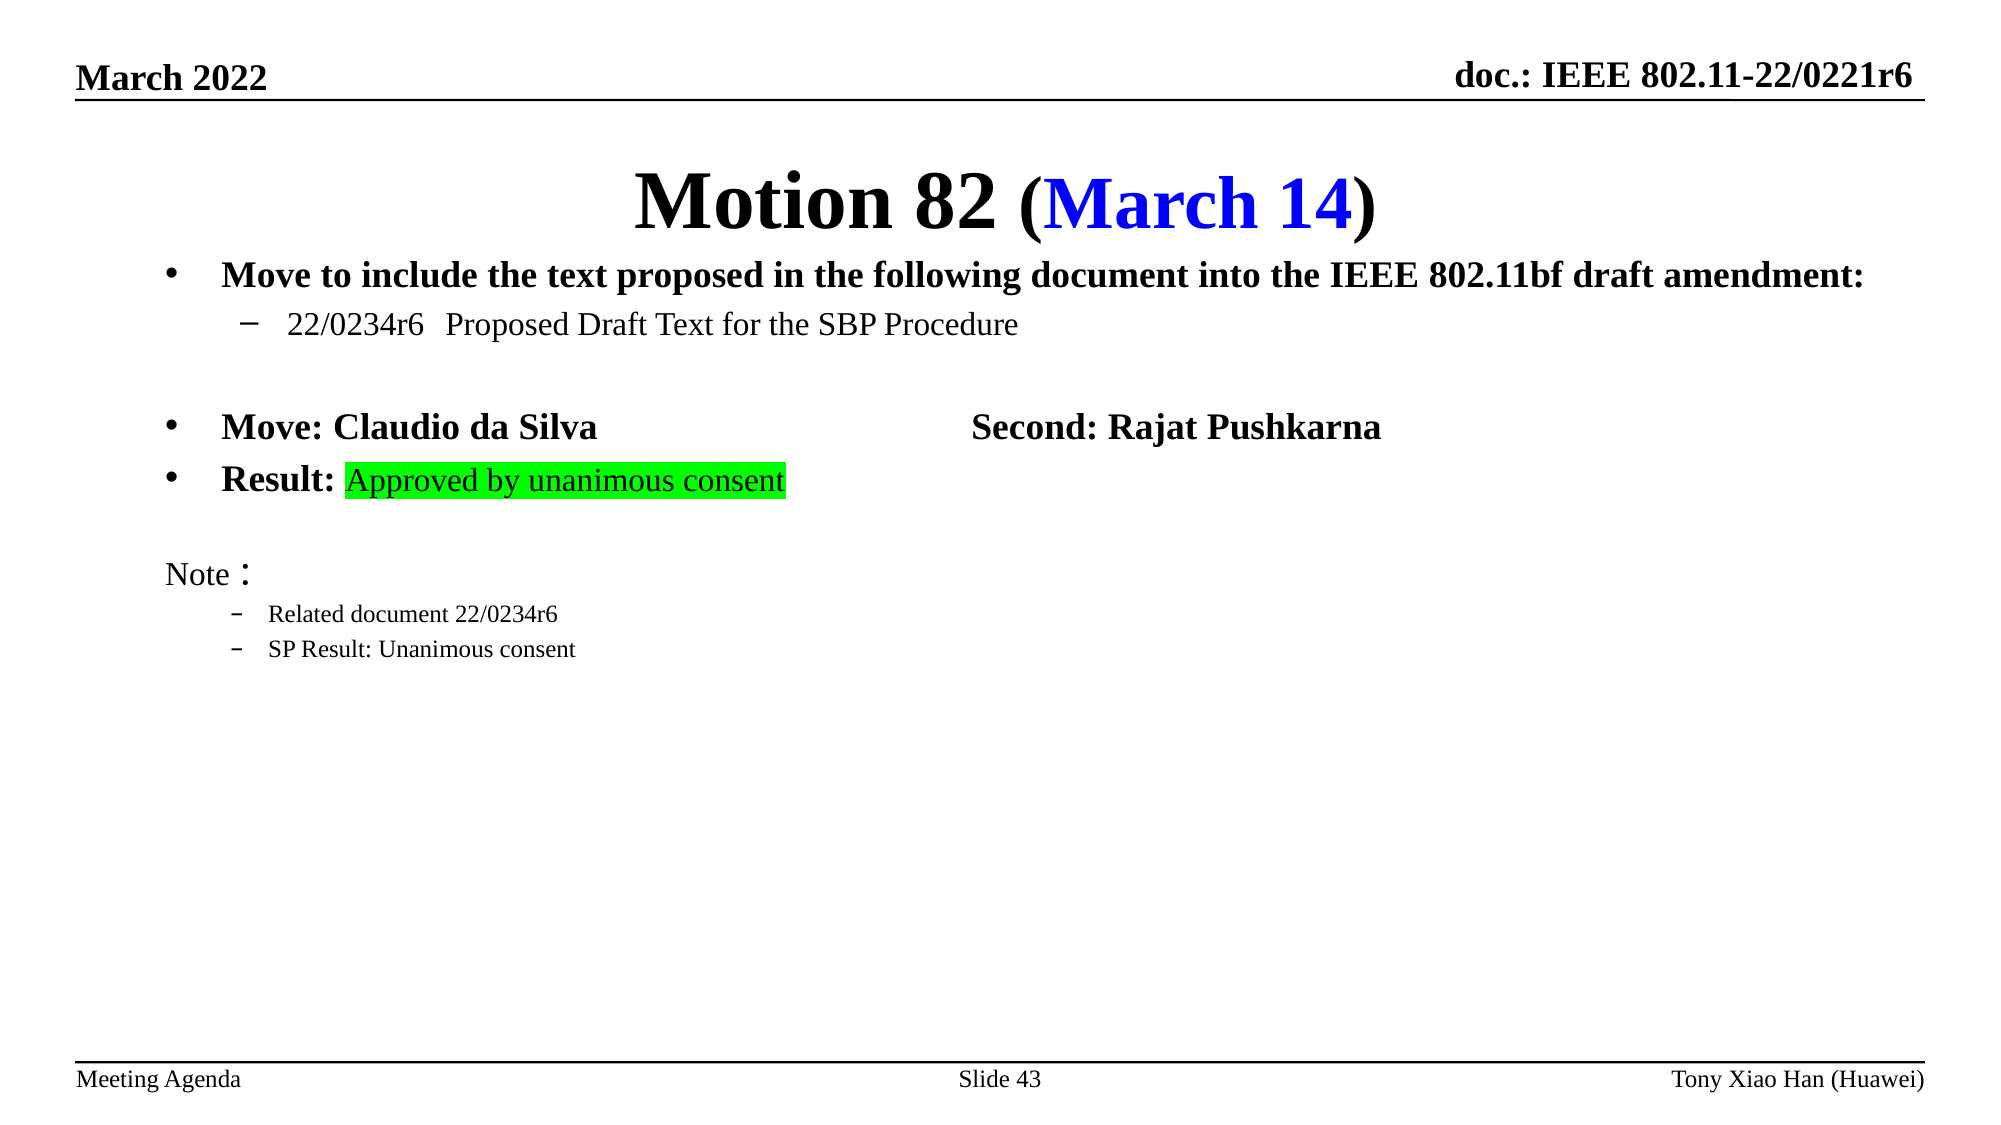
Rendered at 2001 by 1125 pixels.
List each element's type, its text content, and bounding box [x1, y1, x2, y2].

text_box Motion 82 (March 14) [368, 137, 1644, 212]
text_box Move to include the text proposed in the following document into the IEEE 802.11bf draft amendment: 22/0234r6 Proposed Draft Text for the SBP Procedure Move: Claudio da Silva Second: Rajat Pushkarna Result: Approved by unanimous consent Note： Related document 22/0234r6 SP Result: Unanimous consent [150, 212, 1900, 900]
